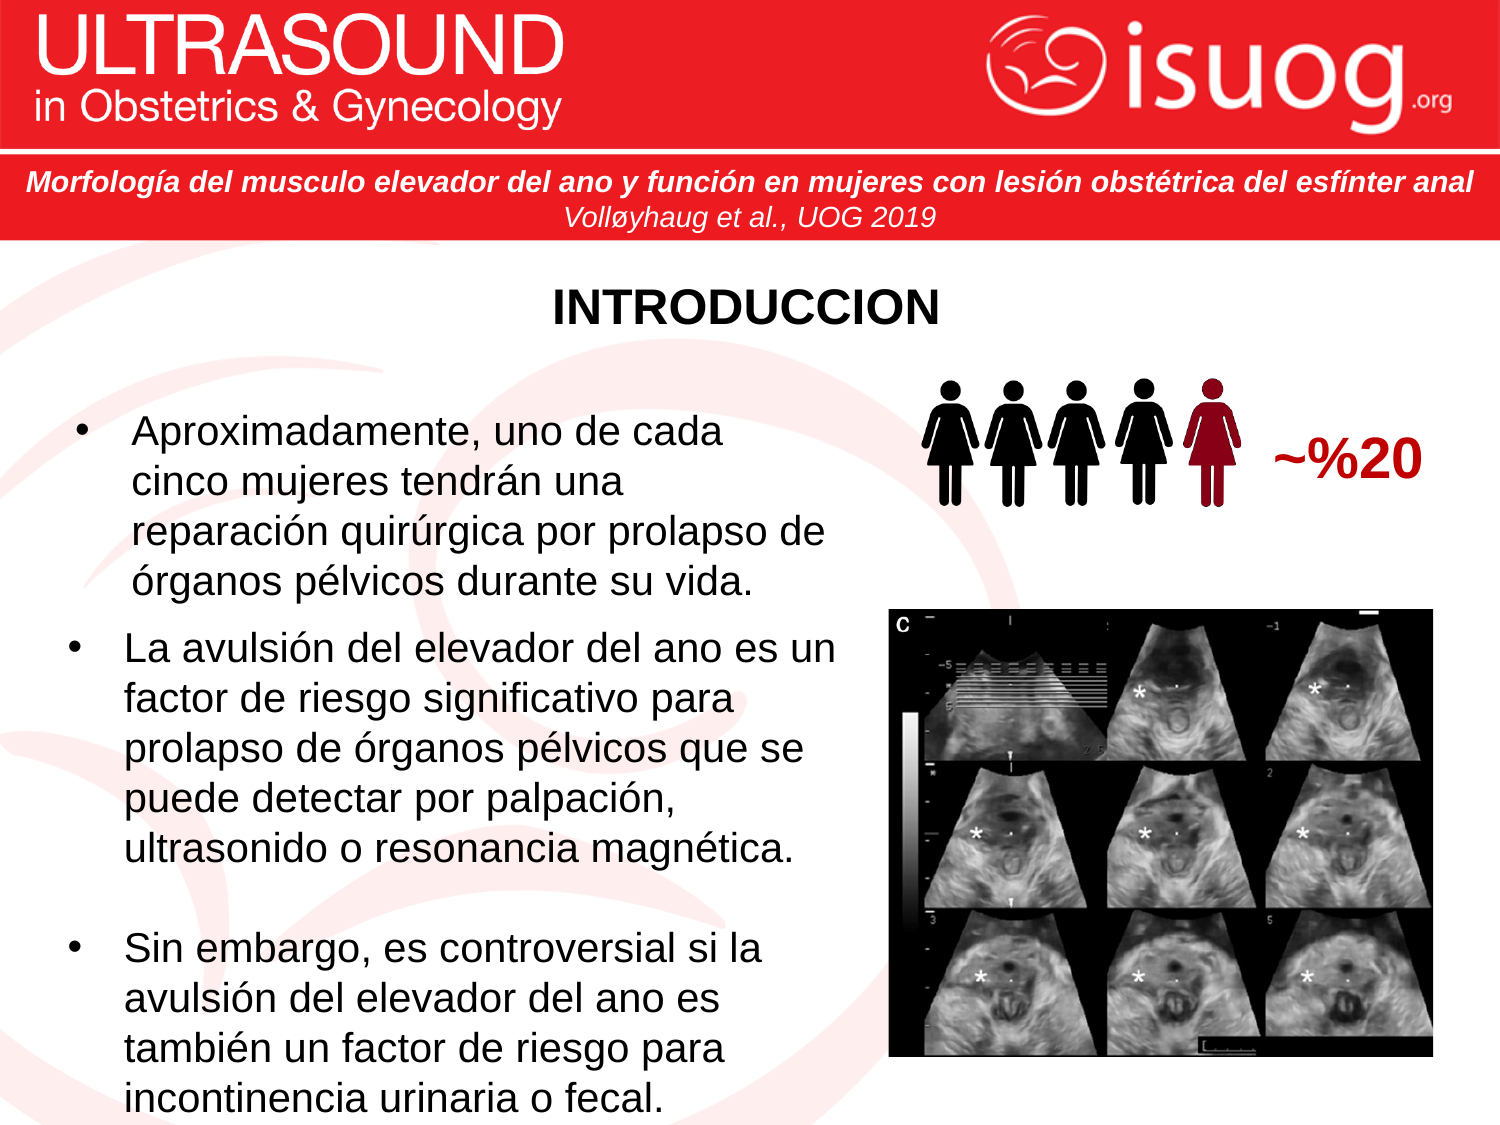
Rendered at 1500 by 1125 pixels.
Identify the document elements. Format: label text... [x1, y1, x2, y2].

text_box Aproximadamente, uno de cada cinco mujeres tendrán una reparación quirúrgica por prolapso de órganos pélvicos durante su vida. [60, 396, 847, 612]
text_box Morfología del musculo elevador del ano y función en mujeres con lesión obstétrica del esfínter anal Volløyhaug et al., UOG 2019 [0, 156, 1500, 241]
picture [0, 150, 1500, 154]
text_box ~%20 [1259, 413, 1440, 498]
text_box La avulsión del elevador del ano es un factor de riesgo significativo para prolapso de órganos pélvicos que se puede detectar por palpación, ultrasonido o resonancia magnética. Sin embargo, es controversial si la avulsión del elevador del ano es también un factor de riesgo para incontinencia urinaria o fecal. [52, 613, 868, 1125]
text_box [0, 0, 1500, 150]
picture [0, 241, 1500, 1125]
text_box INTRODUCCION [537, 267, 1324, 342]
